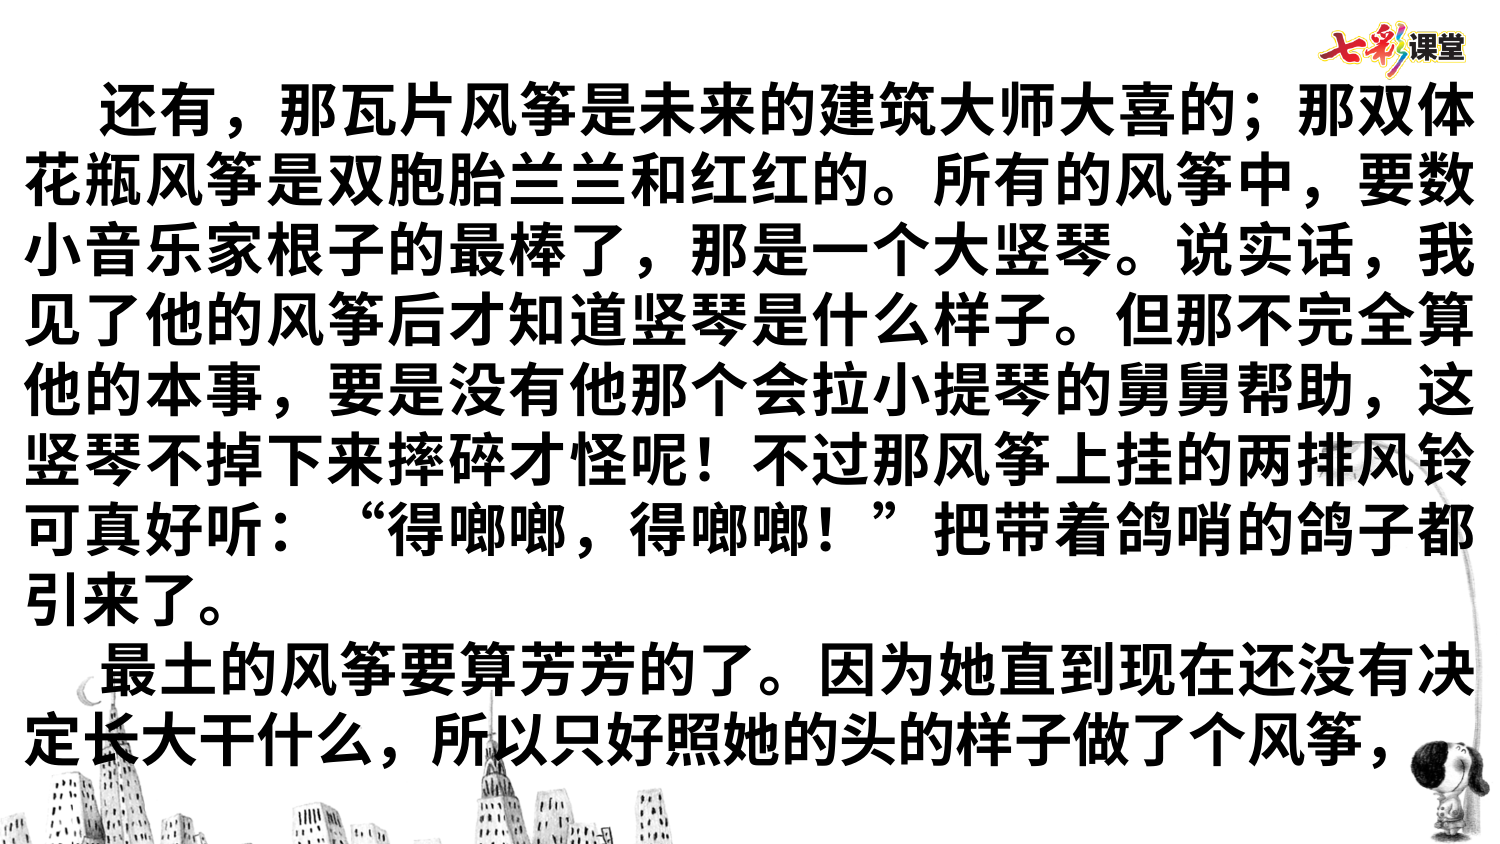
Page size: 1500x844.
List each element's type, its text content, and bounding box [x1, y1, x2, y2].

text_box 还有，那瓦片风筝是未来的建筑大师大喜的；那双体花瓶风筝是双胞胎兰兰和红红的。所有的风筝中，要数小音乐家根子的最棒了，那是一个大竖琴。说实话，我见了他的风筝后才知道竖琴是什么样子。但那不完全算他的本事，要是没有他那个会拉小提琴的舅舅帮助，这竖琴不掉下来摔碎才怪呢！不过那风筝上挂的两排风铃可真好听：“得啷啷，得啷啷！”把带着鸽哨的鸽子都引来了。 最土的风筝要算芳芳的了。因为她直到现在还没有决定长大干什么，所以只好照她的头的样子做了个风筝， [9, 66, 1491, 781]
picture [1310, 441, 1500, 844]
picture [1316, 20, 1468, 66]
picture [0, 669, 681, 844]
